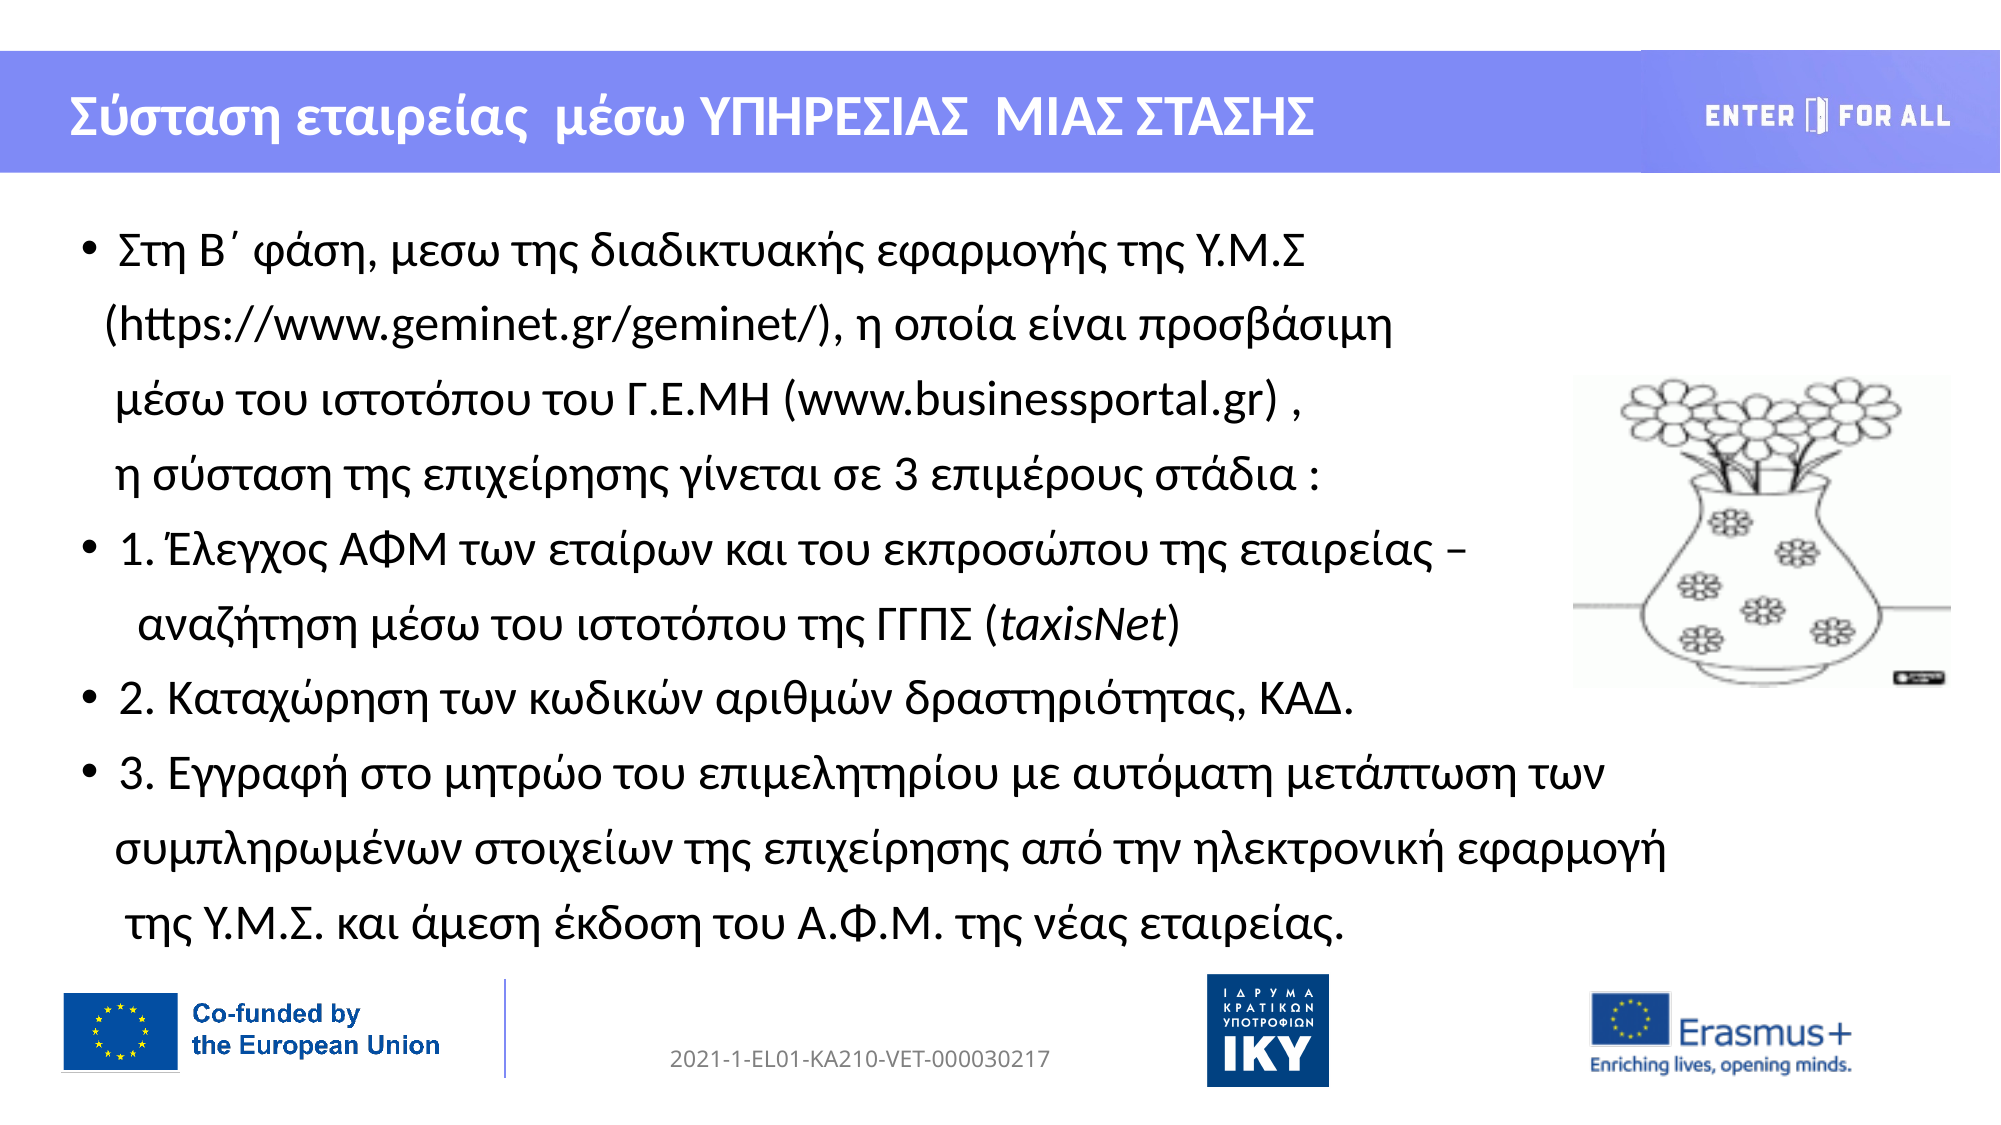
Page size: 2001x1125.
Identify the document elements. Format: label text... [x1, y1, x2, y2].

picture [58, 988, 468, 1075]
text_box Στη Β΄ φάση, μεσω της διαδικτυακής εφαρμογής της Υ.Μ.Σ (https://www.geminet.gr/geminet/), η οποία είναι προσβάσιμη μέσω του ιστοτόπου του Γ.Ε.ΜΗ (www.businessportal.gr) , η σύσταση της επιχείρησης γίνεται σε 3 επιμέρους στάδια : 1. Έλεγχος ΑΦΜ των εταίρων και του εκπροσώπου της εταιρείας – αναζήτηση μέσω του ιστοτόπου της ΓΓΠΣ (taxisNet) 2. Καταχώρηση των κωδικών αριθμών δραστηριότητας, ΚΑΔ. 3. Εγγραφή στο μητρώο του επιμελητηρίου με αυτόματη μετάπτωση των συμπληρωμένων στοιχείων της επιχείρησης από την ηλεκτρονική εφαρμογή της Υ.Μ.Σ. και άμεση έκδοση του Α.Φ.Μ. της νέας εταιρείας. [66, 215, 1955, 956]
picture [1573, 375, 1951, 688]
picture [1203, 970, 1333, 1091]
text_box Σύσταση εταιρείας μέσω ΥΠΗΡΕΣΙΑΣ ΜΙΑΣ ΣΤΑΣΗΣ [55, 77, 1417, 146]
picture [1641, 50, 2000, 173]
picture [1565, 968, 1875, 1094]
